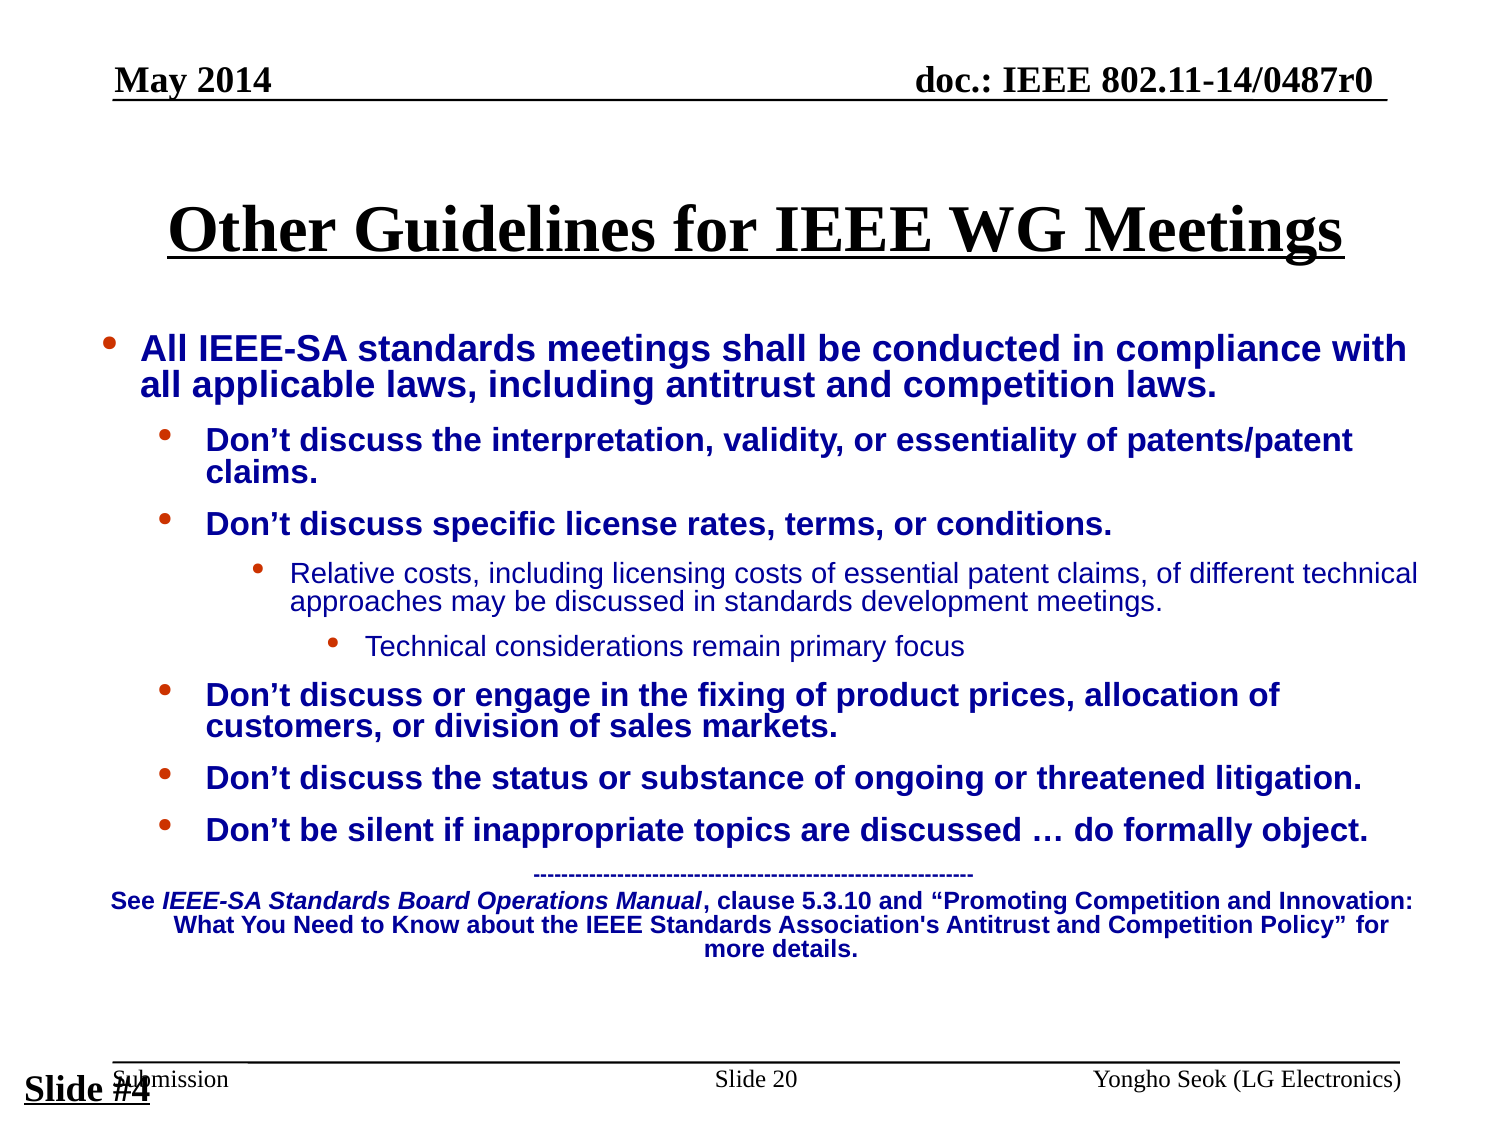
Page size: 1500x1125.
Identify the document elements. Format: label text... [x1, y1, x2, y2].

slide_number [114, 54, 274, 101]
slide_number Slide 20 [712, 1061, 800, 1093]
text_box Slide #4 [9, 1056, 166, 1116]
title Other Guidelines for IEEE WG Meetings [62, 174, 1451, 276]
footer Yongho Seok (LG Electronics) [1088, 1061, 1402, 1093]
text_box [87, 37, 1438, 163]
text_box All IEEE-SA standards meetings shall be conducted in compliance with all applicable laws, including antitrust and competition laws. Don’t discuss the interpretation, validity, or essentiality of patents/patent claims. Don’t discuss specific license rates, terms, or conditions. Relative costs, including licensing costs of essential patent claims, of different technical approaches may be discussed in standards development meetings. Technical considerations remain primary focus Don’t discuss or engage in the fixing of product prices, allocation of customers, or division of sales markets. Don’t discuss the status or substance of ongoing or threatened litigation. Don’t be silent if inappropriate topics are discussed … do formally object. --------------------------------------------------------------- See IEEE-SA Standards Board Operations Manual, clause 5.3.10 and “Promoting Competition and Innovation: What You Need to Know about the IEEE Standards Association's Antitrust and Competition Policy” for more details. [87, 299, 1438, 1038]
